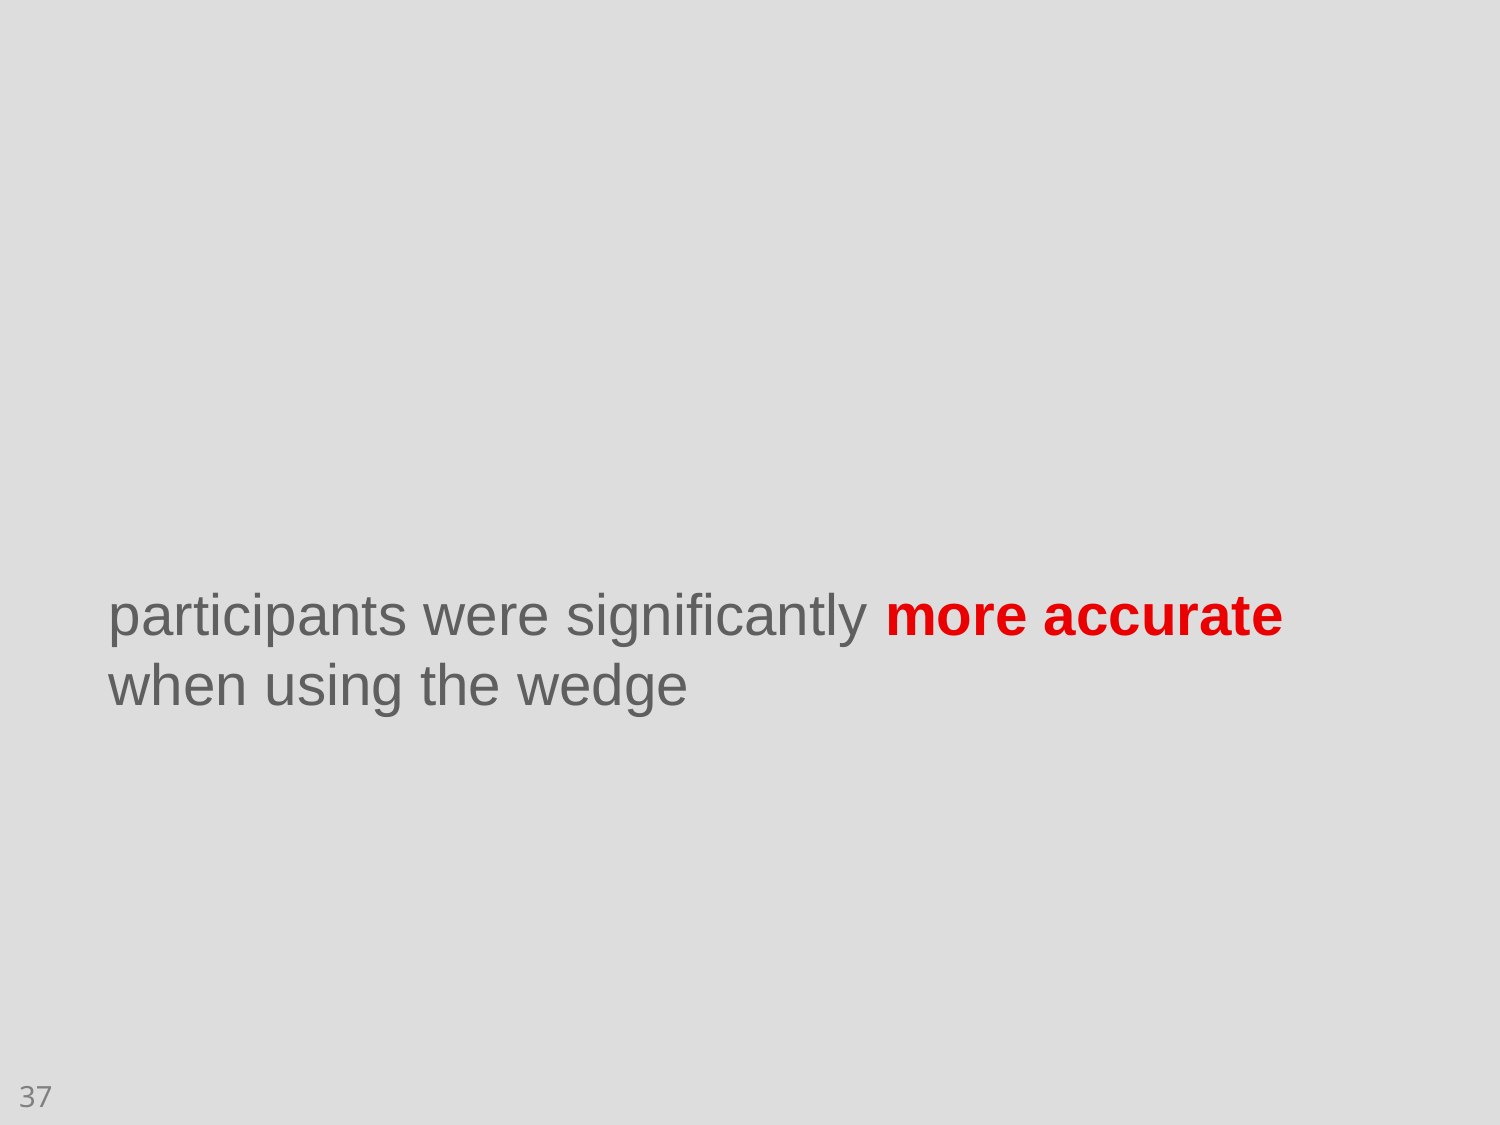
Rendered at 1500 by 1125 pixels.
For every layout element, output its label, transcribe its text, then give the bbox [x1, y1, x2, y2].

slide_number 37 [3, 1070, 255, 1125]
list participants were significantly more accurate when using the wedge [37, 324, 1426, 1001]
